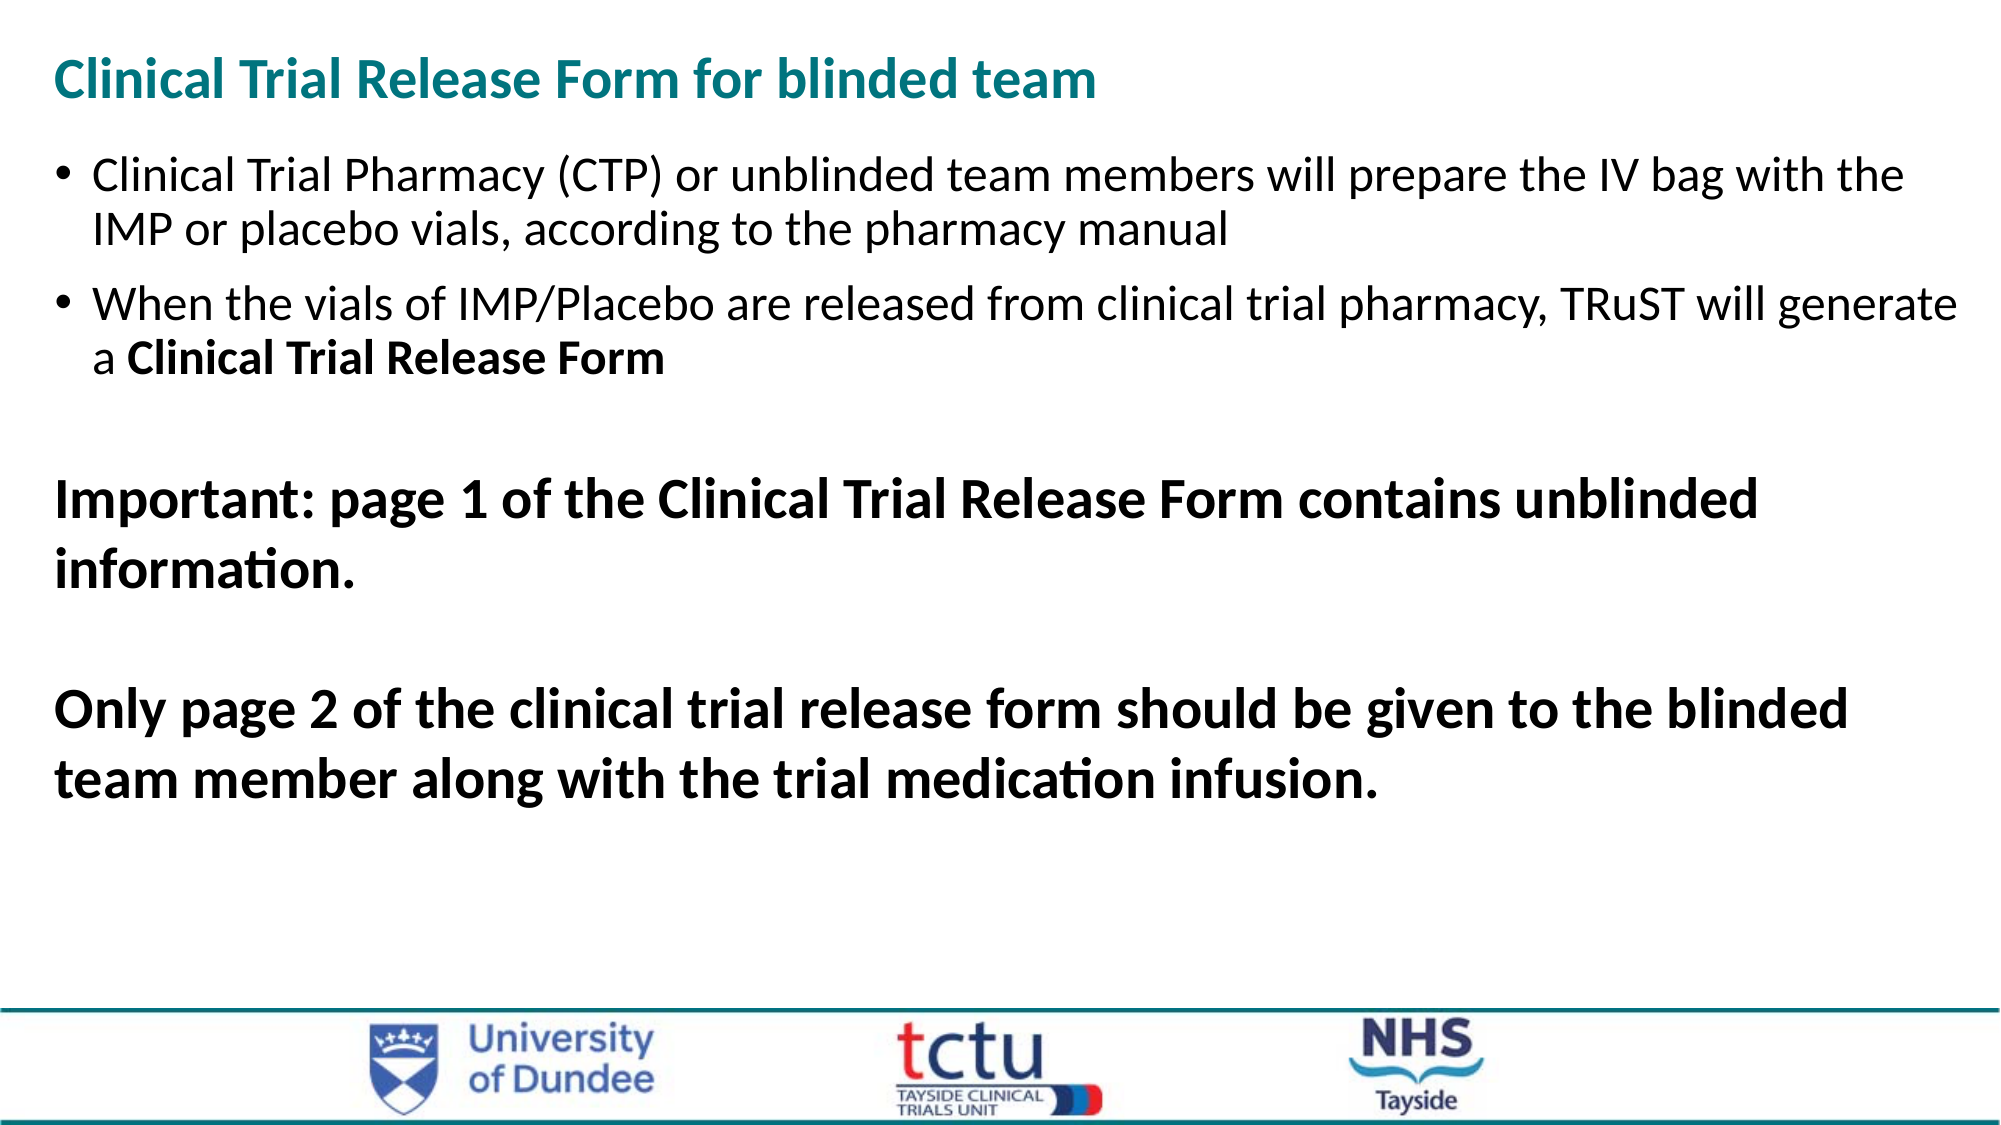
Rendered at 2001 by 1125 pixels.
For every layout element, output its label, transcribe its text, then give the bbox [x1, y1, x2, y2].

text_box Clinical Trial Pharmacy (CTP) or unblinded team members will prepare the IV bag with the IMP or placebo vials, according to the pharmacy manual When the vials of IMP/Placebo are released from clinical trial pharmacy, TRuST will generate a Clinical Trial Release Form Important: page 1 of the Clinical Trial Release Form contains unblinded information. Only page 2 of the clinical trial release form should be given to the blinded team member along with the trial medication infusion. [39, 140, 1986, 924]
text_box Clinical Trial Release Form for blinded team [39, 32, 1369, 118]
picture [0, 1008, 2000, 1125]
